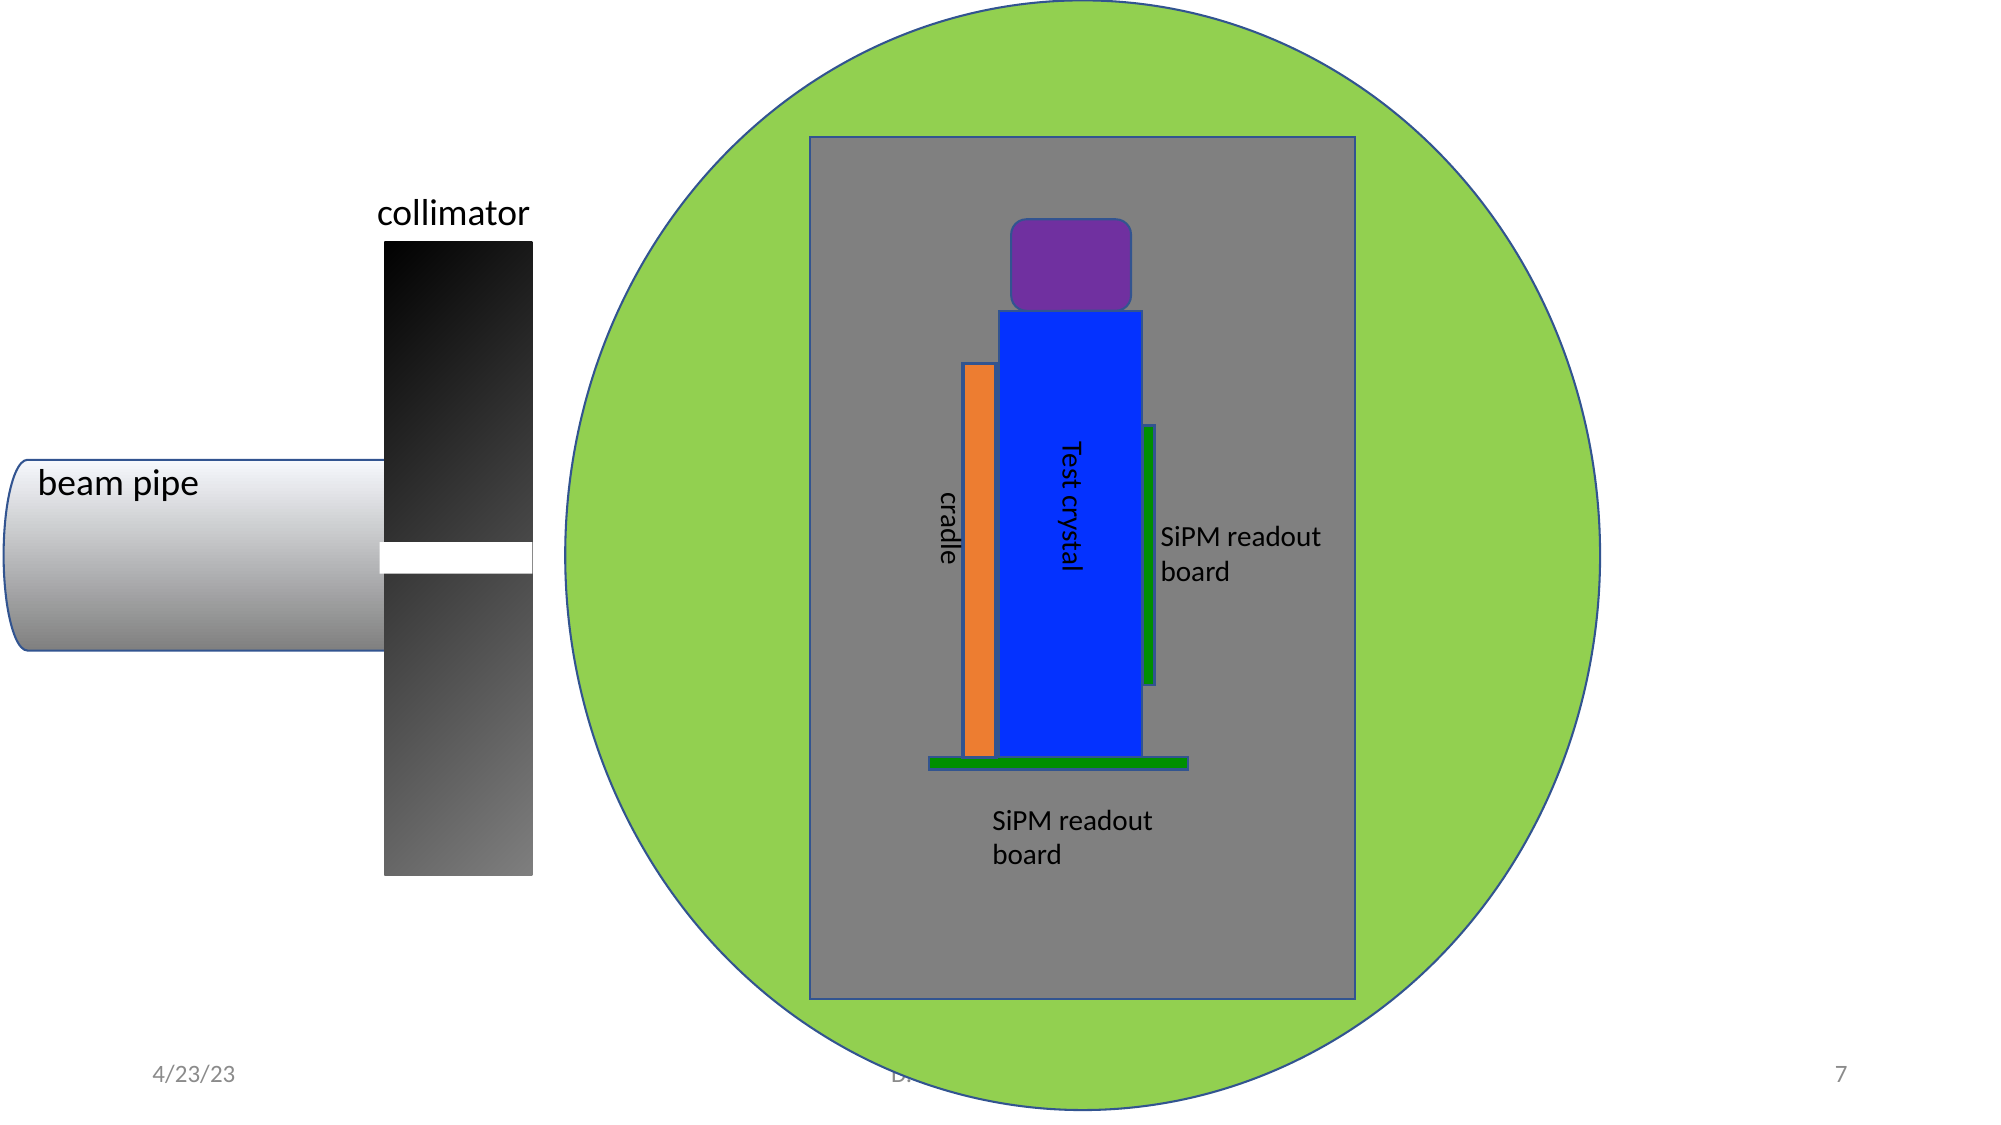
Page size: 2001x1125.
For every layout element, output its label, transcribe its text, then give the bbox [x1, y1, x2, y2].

text_box [383, 241, 527, 541]
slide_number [137, 1042, 588, 1103]
text_box beam pipe [23, 450, 235, 511]
text_box [379, 541, 527, 575]
slide_number 7 [1412, 1042, 1863, 1103]
text_box collimator [362, 181, 527, 241]
text_box [383, 575, 527, 877]
footer D. Levin, U. Michigan [662, 1073, 1338, 1103]
text_box [2, 458, 383, 652]
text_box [527, 37, 1638, 1073]
